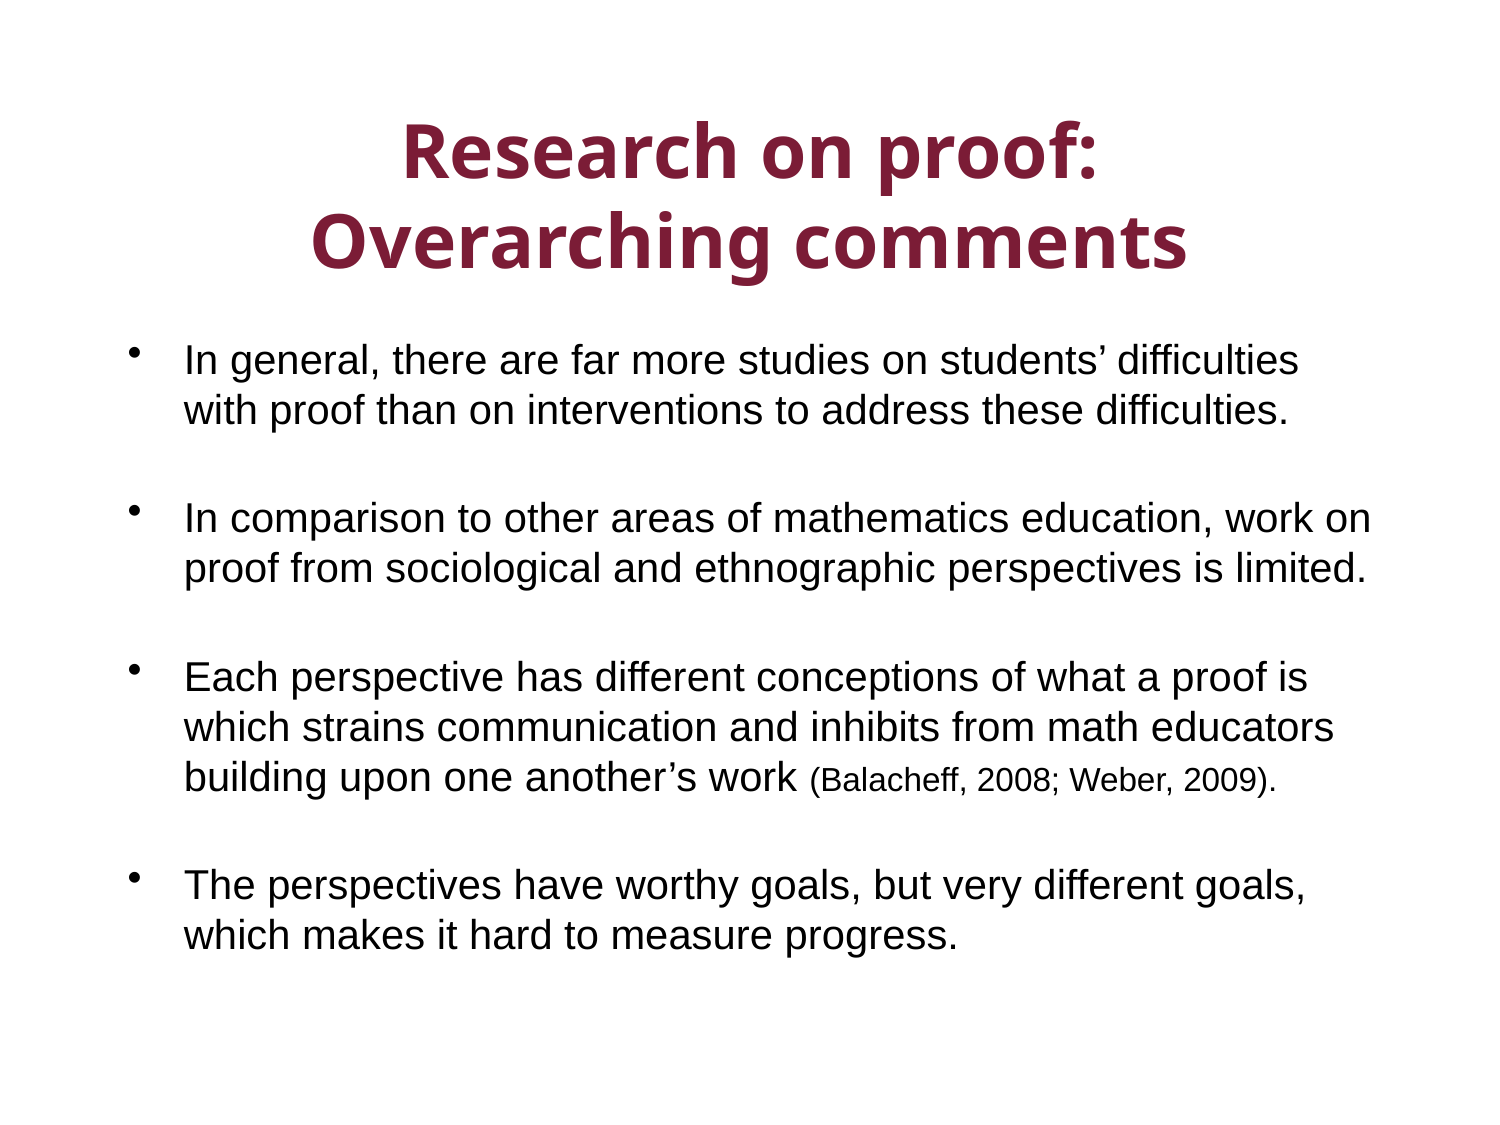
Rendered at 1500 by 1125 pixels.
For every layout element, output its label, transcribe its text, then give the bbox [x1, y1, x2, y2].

title Research on proof: Overarching comments [112, 99, 1388, 288]
list In general, there are far more studies on students’ difficulties with proof than on interventions to address these difficulties. In comparison to other areas of mathematics education, work on proof from sociological and ethnographic perspectives is limited. Each perspective has different conceptions of what a proof is which strains communication and inhibits from math educators building upon one another’s work (Balacheff, 2008; Weber, 2009). The perspectives have worthy goals, but very different goals, which makes it hard to measure progress. [112, 324, 1388, 1000]
